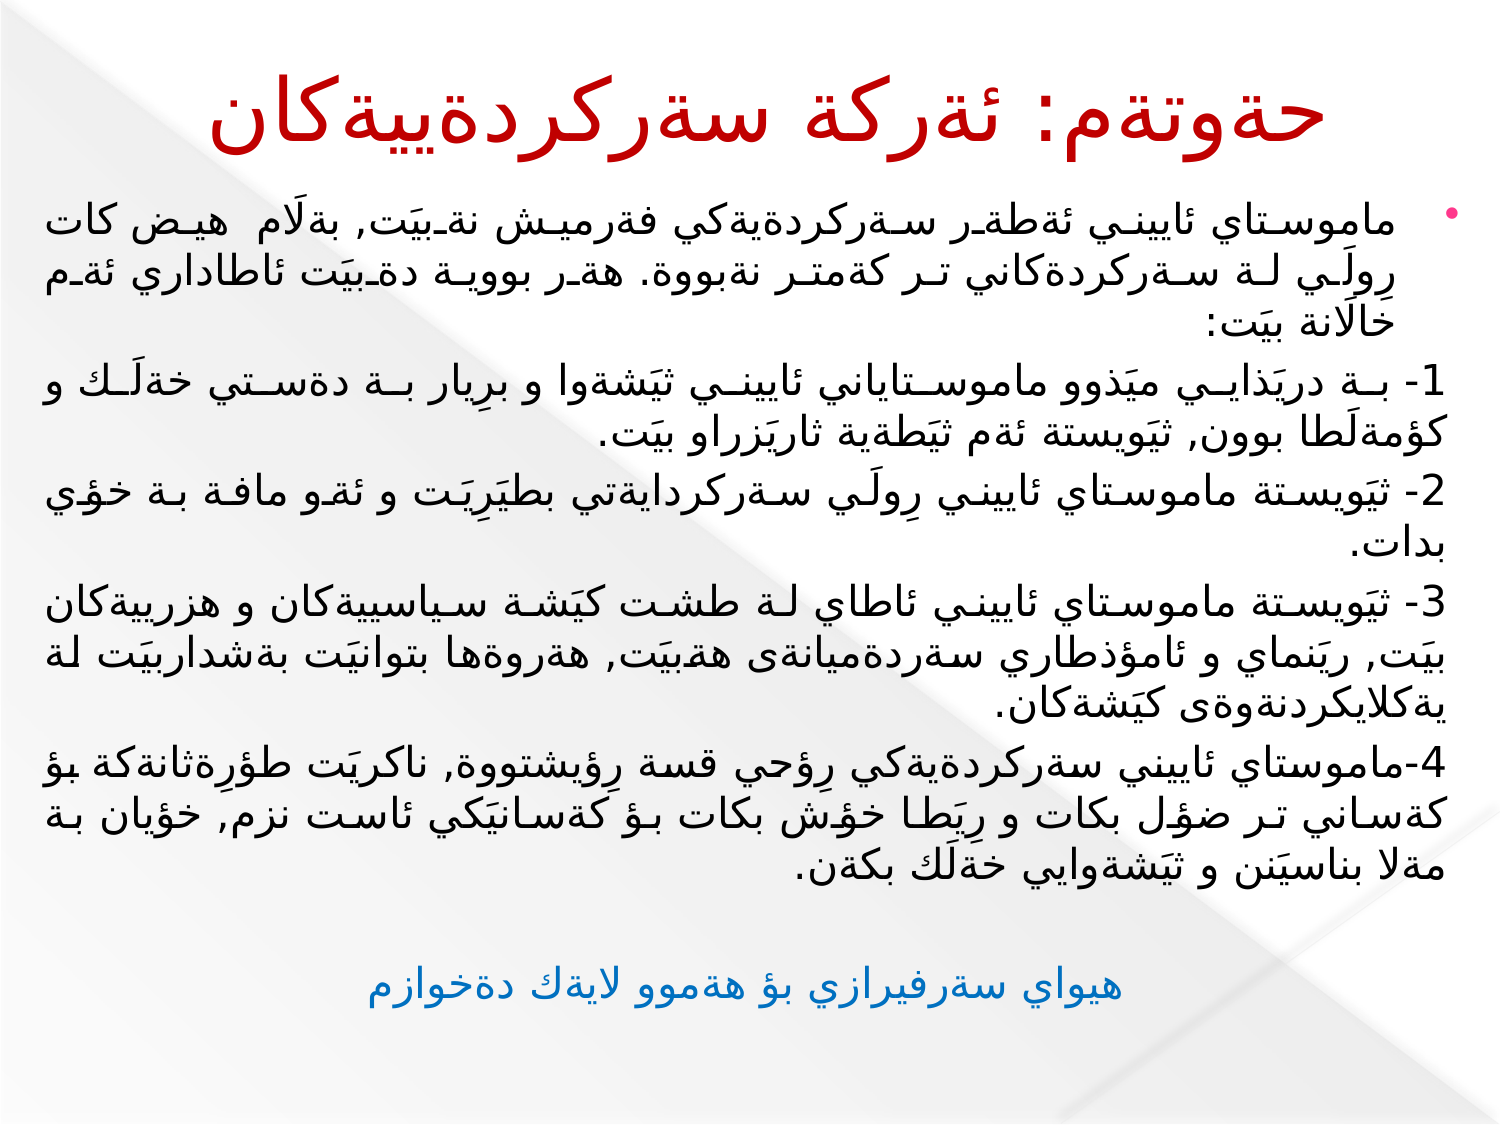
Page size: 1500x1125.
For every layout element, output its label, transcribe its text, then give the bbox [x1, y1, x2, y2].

title حةوتةم: ئةركة سةركردةييةكان [75, 43, 1425, 184]
list ماموستاي ئاييني ئةطةر سةركردةيةكي فةرميش نةبيَت, بةلَام هيض كات رِولَي لة سةركردةكاني تر كةمتر نةبووة. هةر بووية دةبيَت ئاطاداري ئةم خالَانة بيَت: 1- بة دريَذايي ميَذوو ماموستاياني ئاييني ثيَشةوا و برِيار بة دةستي خةلَك و كؤمةلَطا بوون, ثيَويستة ئةم ثيَطةية ثاريَزراو بيَت. 2- ثيَويستة ماموستاي ئاييني رِولَي سةركردايةتي بطيَرِيَت و ئةو مافة بة خؤي بدات. 3- ثيَويستة ماموستاي ئاييني ئاطاي لة طشت كيَشة سياسييةكان و هزرييةكان بيَت, ريَنماي و ئامؤذطاري سةردةميانةى هةبيَت, هةروةها بتوانيَت بةشداربيَت لة يةكلايكردنةوةى كيَشةكان. 4-ماموستاي ئاييني سةركردةيةكي رِؤحي قسة رِؤيشتووة, ناكريَت طؤرِةثانةكة بؤ كةساني تر ضؤل بكات و رِيَطا خؤش بكات بؤ كةسانيَكي ئاست نزم, خؤيان بة مةلا بناسيَنن و ثيَشةوايي خةلَك بكةن. هيواي سةرفيرازي بؤ هةموو لايةك دةخوازم [29, 184, 1471, 1083]
